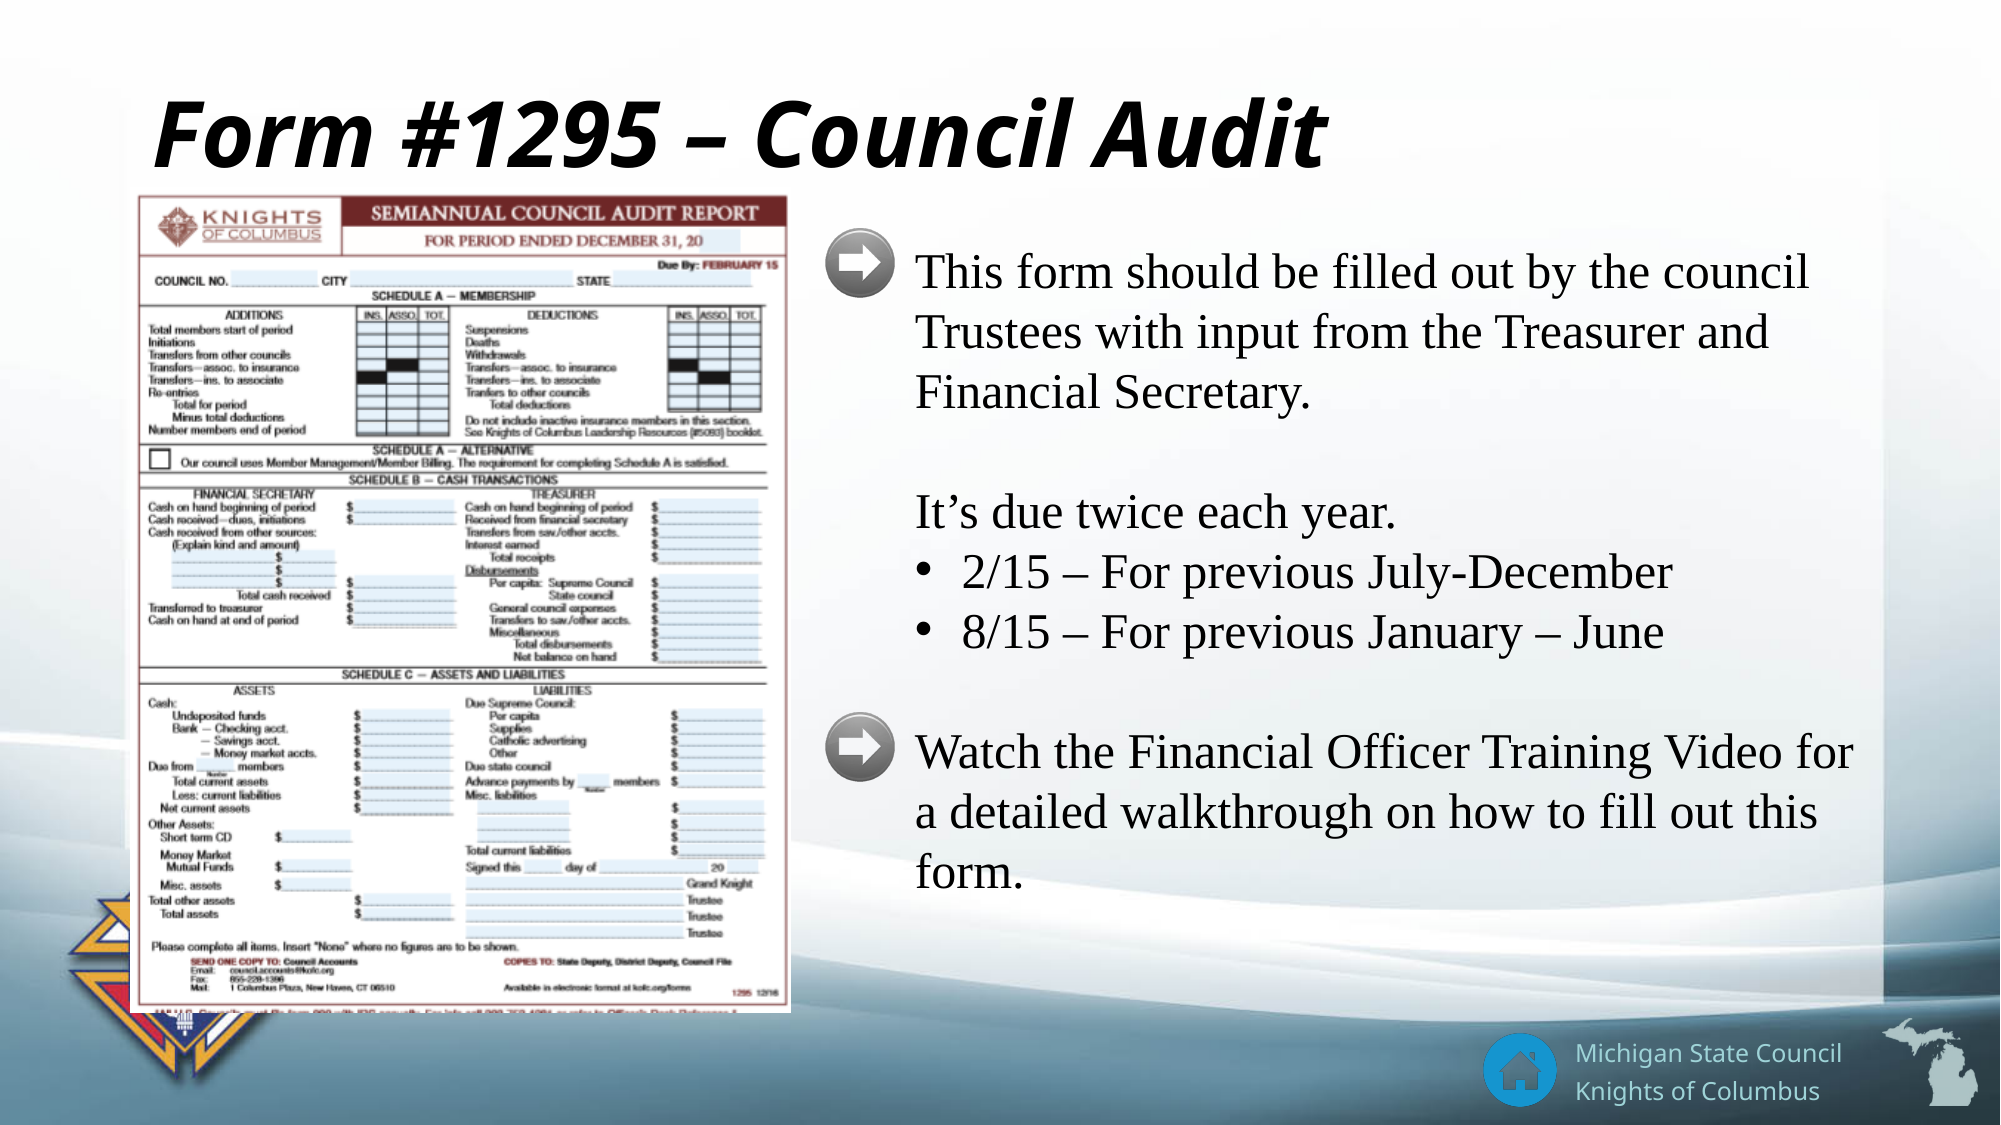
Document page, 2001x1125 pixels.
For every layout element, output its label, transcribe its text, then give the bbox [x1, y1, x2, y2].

text_box This form should be filled out by the council Trustees with input from the Treasurer and Financial Secretary. It’s due twice each year. 2/15 – For previous July-December 8/15 – For previous January – June Watch the Financial Officer Training Video for a detailed walkthrough on how to fill out this form. [900, 230, 1900, 906]
picture [0, 0, 2000, 1125]
title Form #1295 – Council Audit [137, 37, 1963, 226]
